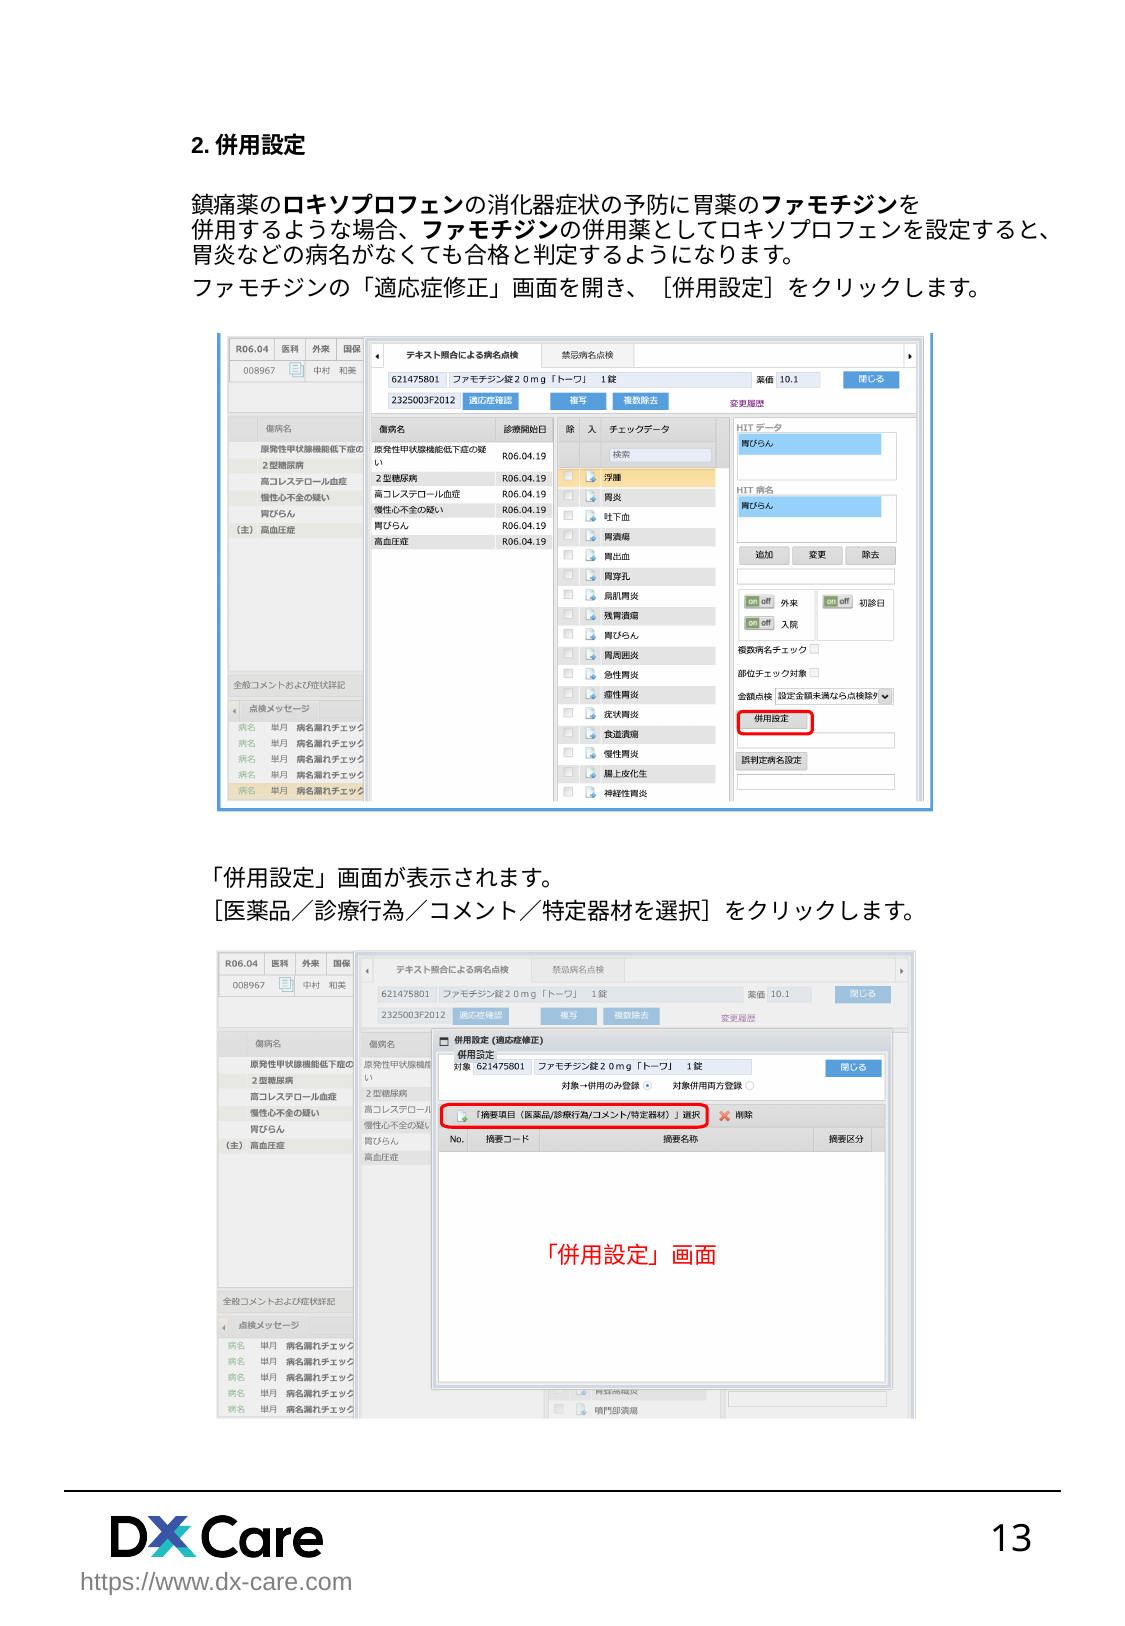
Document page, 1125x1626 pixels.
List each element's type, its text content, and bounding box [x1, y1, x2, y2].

picture [111, 1515, 323, 1558]
text_box 2.併用設定 鎮痛薬のロキソプロフェンの消化器症状の予防に胃薬のファモチジンを 併用するような場合、ファモチジンの併用薬としてロキソプロフェンを設定すると、 胃炎などの病名がなくても合格と判定するようになります。 ファモチジンの「適応症修正」画面を開き、［併用設定］をクリックします。 [96, 116, 1125, 336]
picture [213, 946, 920, 1422]
slide_number 59 [794, 1506, 1048, 1593]
picture [216, 332, 934, 813]
text_box 「併用設定」画面が表示されます。 ［医薬品／診療行為／コメント／特定器材を選択］をクリックします。 [106, 856, 1019, 932]
